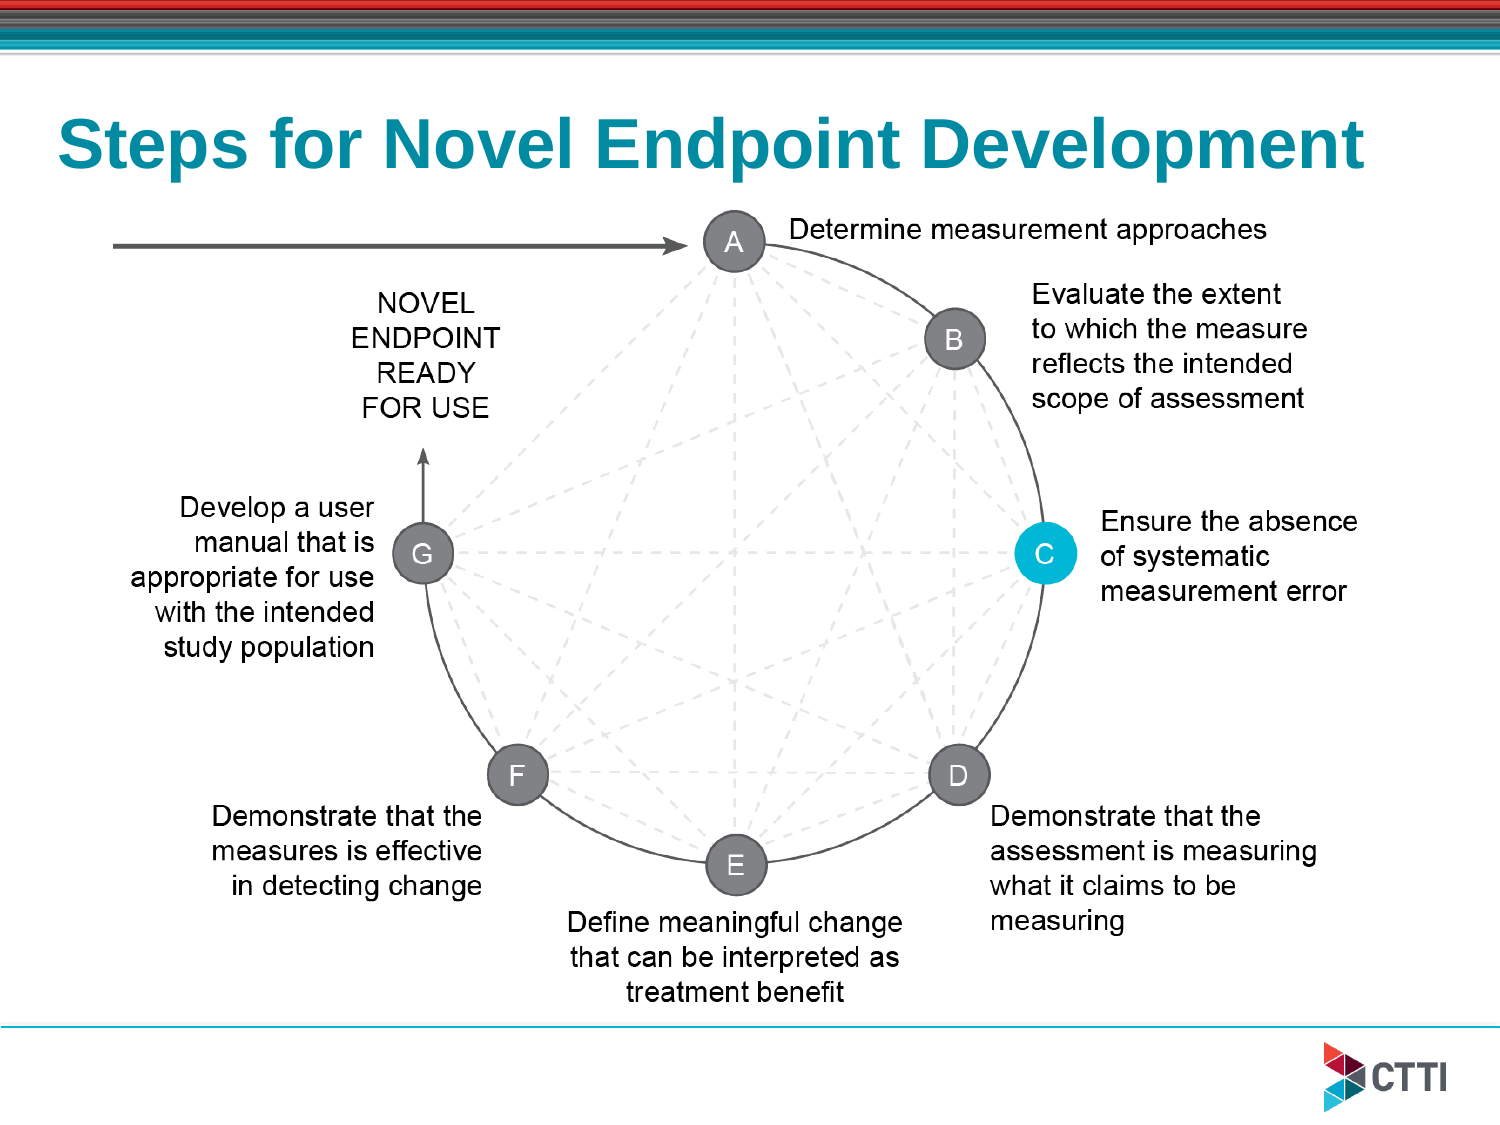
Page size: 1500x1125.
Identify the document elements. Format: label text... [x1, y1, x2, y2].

picture [1324, 1042, 1446, 1112]
title Steps for Novel Endpoint Development [56, 77, 1446, 204]
picture [96, 203, 1404, 1017]
picture [0, 0, 1500, 59]
